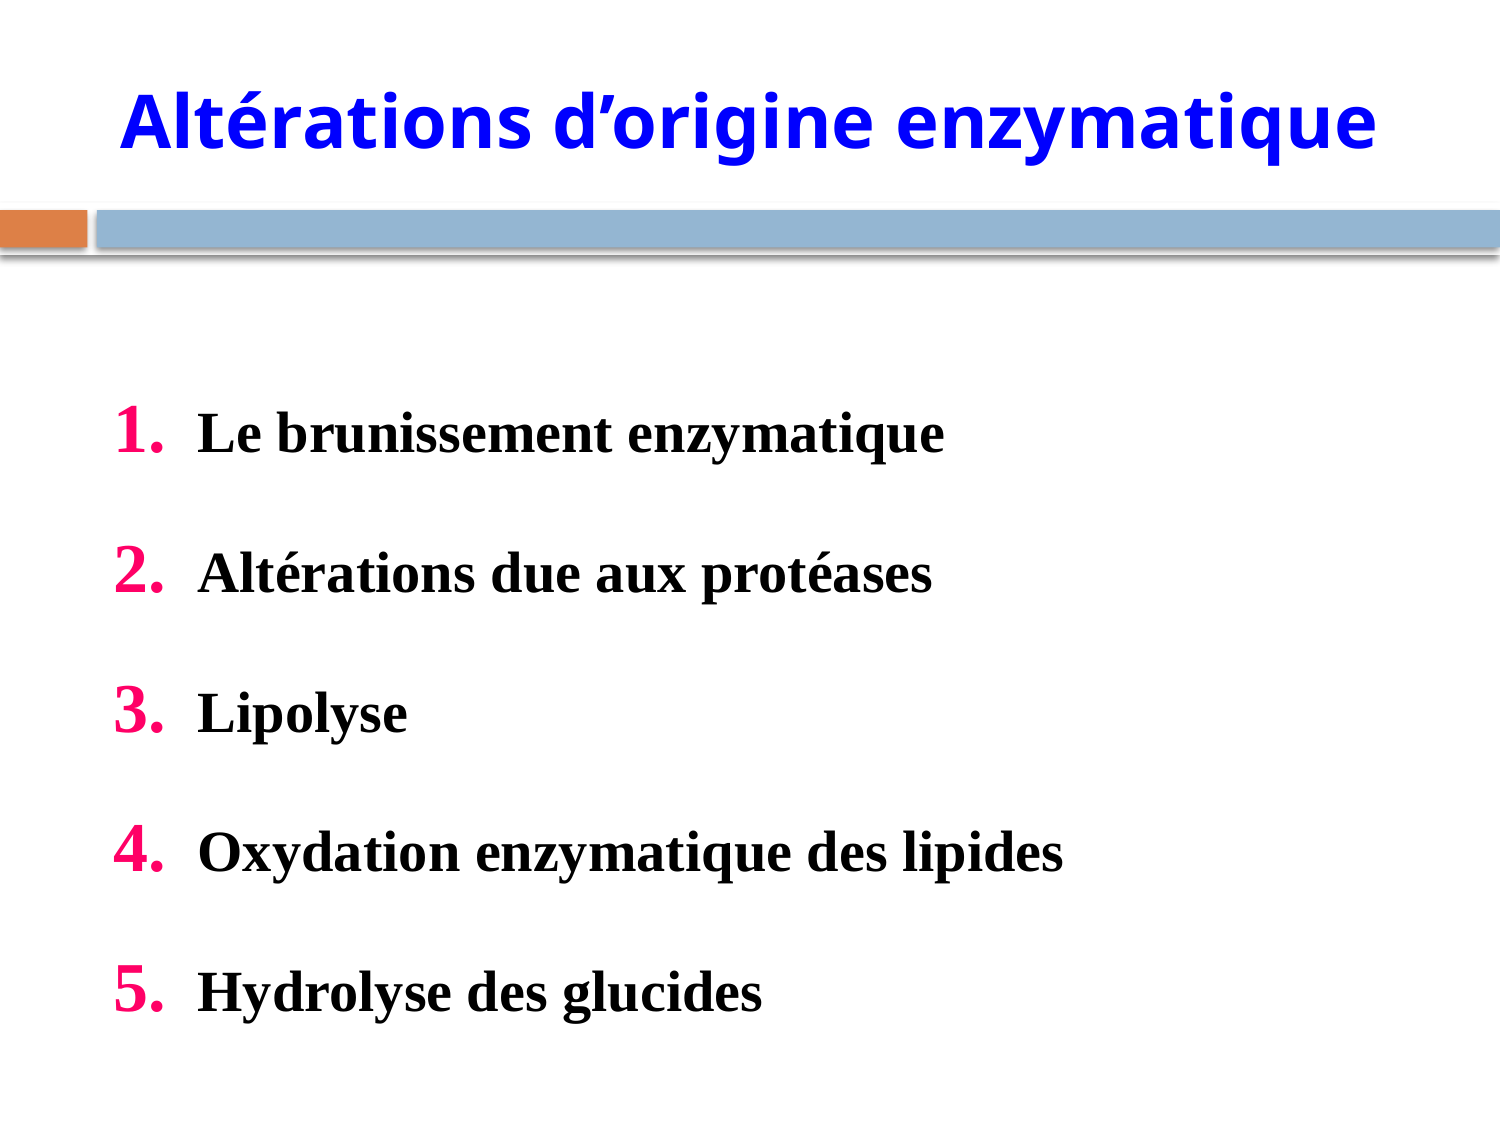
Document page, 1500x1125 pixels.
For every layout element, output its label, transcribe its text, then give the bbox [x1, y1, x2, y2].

text_box Le brunissement enzymatique Altérations due aux protéases Lipolyse Oxydation enzymatique des lipides Hydrolyse des glucides [98, 316, 1080, 1031]
title Altérations d’origine enzymatique [81, 37, 1419, 200]
